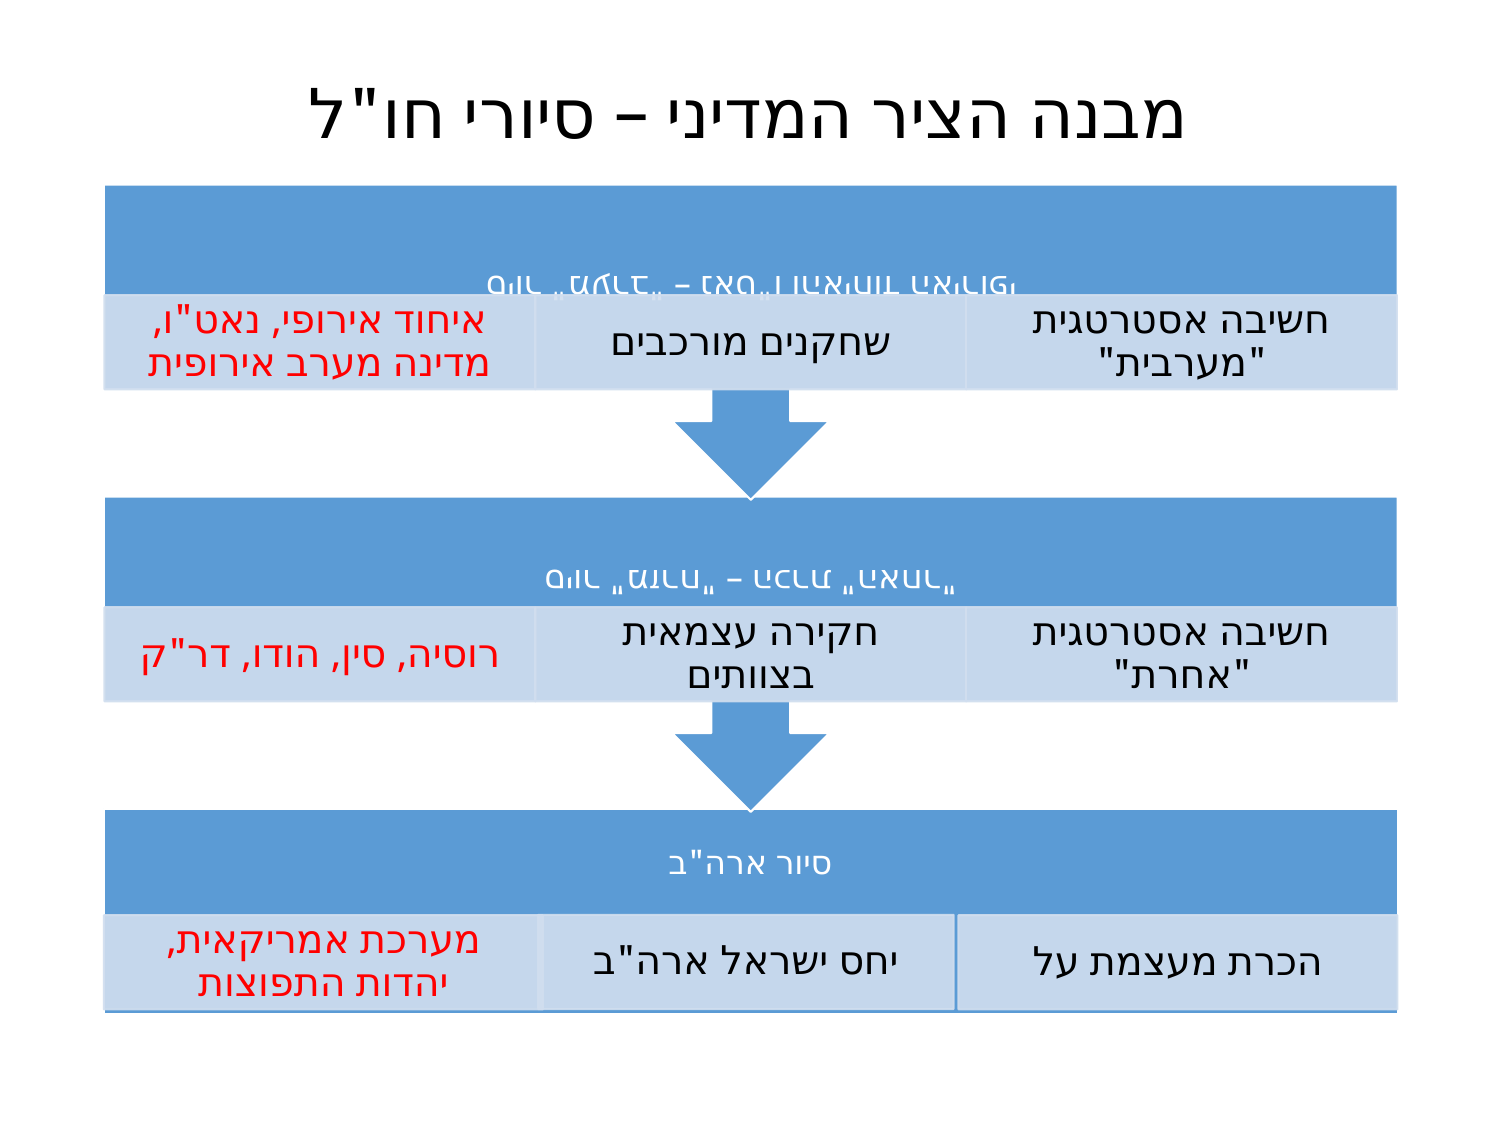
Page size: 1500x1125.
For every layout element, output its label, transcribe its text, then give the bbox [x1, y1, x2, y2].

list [103, 184, 1398, 1014]
title מבנה הציר המדיני – סיורי חו"ל [100, 60, 1398, 173]
